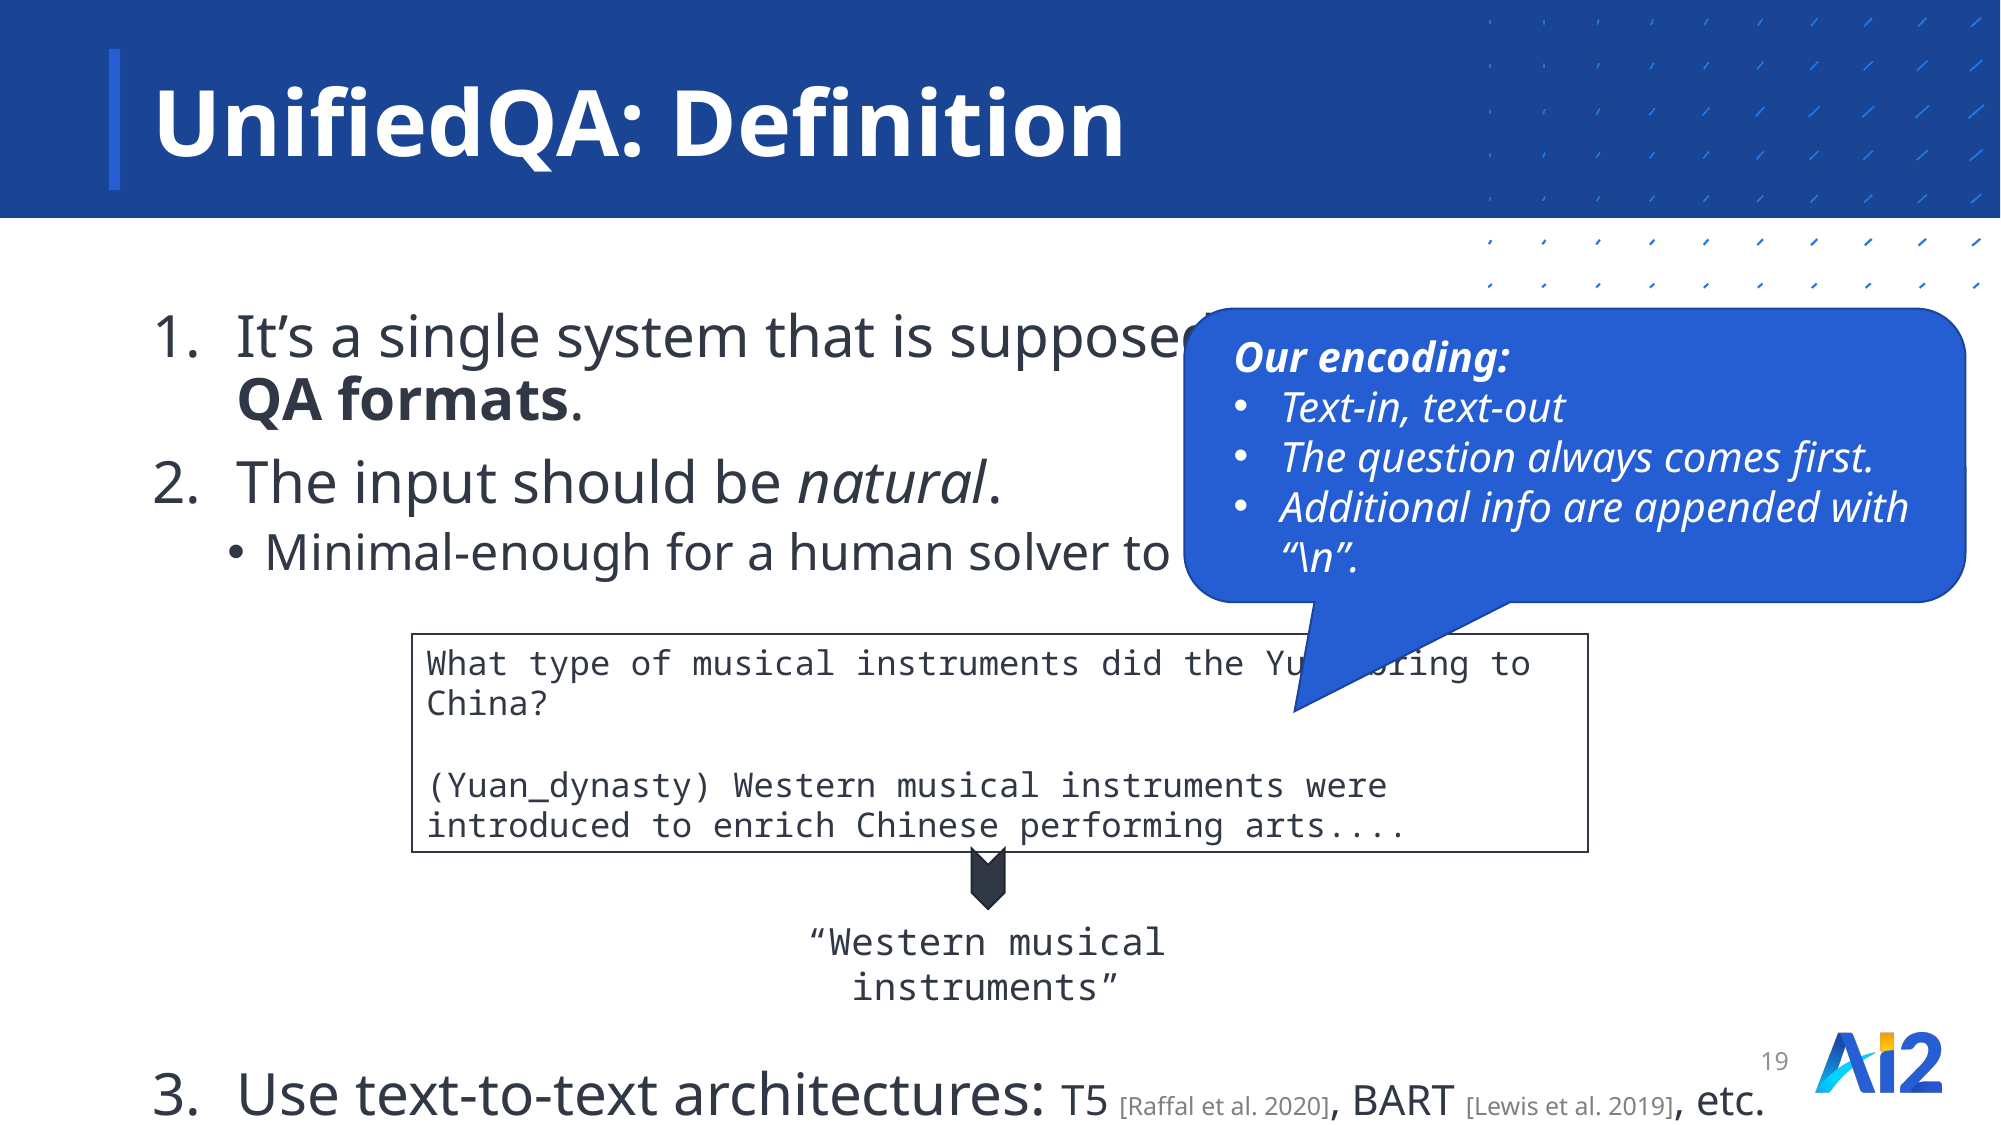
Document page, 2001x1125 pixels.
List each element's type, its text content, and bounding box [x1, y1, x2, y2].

picture [1815, 1032, 1942, 1093]
text_box What type of musical instruments did the Yuan bring to China? (Yuan_dynasty) Western musical instruments were introduced to enrich Chinese performing arts.... [411, 633, 1589, 853]
text_box “Western musical instruments” [659, 910, 1313, 1015]
slide_number 19 [1716, 1032, 1804, 1093]
picture [1487, 0, 2000, 289]
title UnifiedQA: Definition [137, 47, 1863, 206]
list It’s a single system that is supposed to work on a variety of QA formats. The input should be natural. Minimal-enough for a human solver to infer the format. Use text-to-text architectures: T5 [Raffal et al. 2020], BART [Lewis et al. 2019], etc. [137, 299, 1863, 1014]
text_box Our encoding: Text-in, text-out The question always comes first. Additional info are appended with “\n”. [1183, 307, 1967, 714]
text_box [970, 846, 1006, 911]
